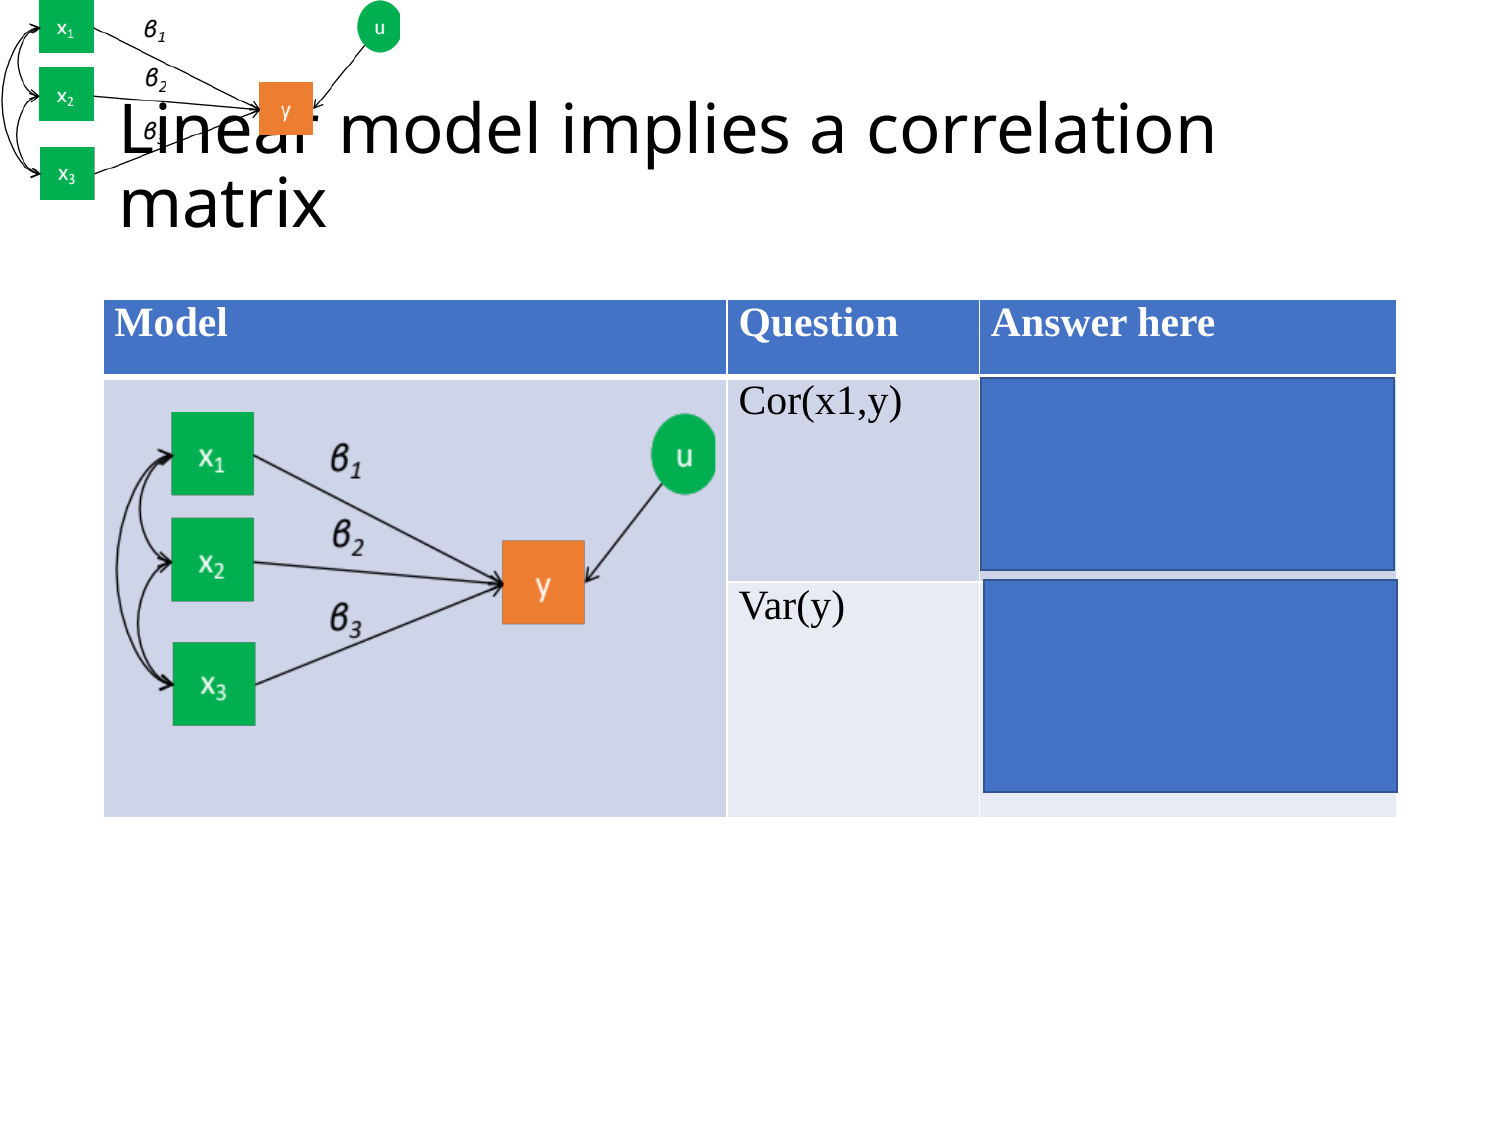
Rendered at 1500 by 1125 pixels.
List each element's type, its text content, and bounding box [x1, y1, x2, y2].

table_header Model [104, 300, 726, 374]
table_cell [104, 380, 726, 817]
picture [0, 0, 400, 200]
table_cell β1+ β2 Cor(x1,x2)+ β3 Cor(x1,x3) [980, 380, 1396, 581]
table_cell β12+ β22+ β32+ 2 β1 β2 Cor(x1,x2) + 2 β1 β3 Cor(x1,x3) + 2 β2 β3 Cor(x2,x3) +Var(u) [980, 583, 1396, 817]
table_cell Var(y) [728, 583, 979, 817]
picture [114, 411, 716, 727]
text_box [983, 579, 1398, 793]
table_header Answer here [980, 300, 1396, 374]
table_header Question [728, 300, 979, 374]
table_cell Cor(x1,y) [728, 380, 979, 581]
title Linear model implies a correlation matrix [103, 59, 1397, 278]
text_box [980, 377, 1395, 571]
